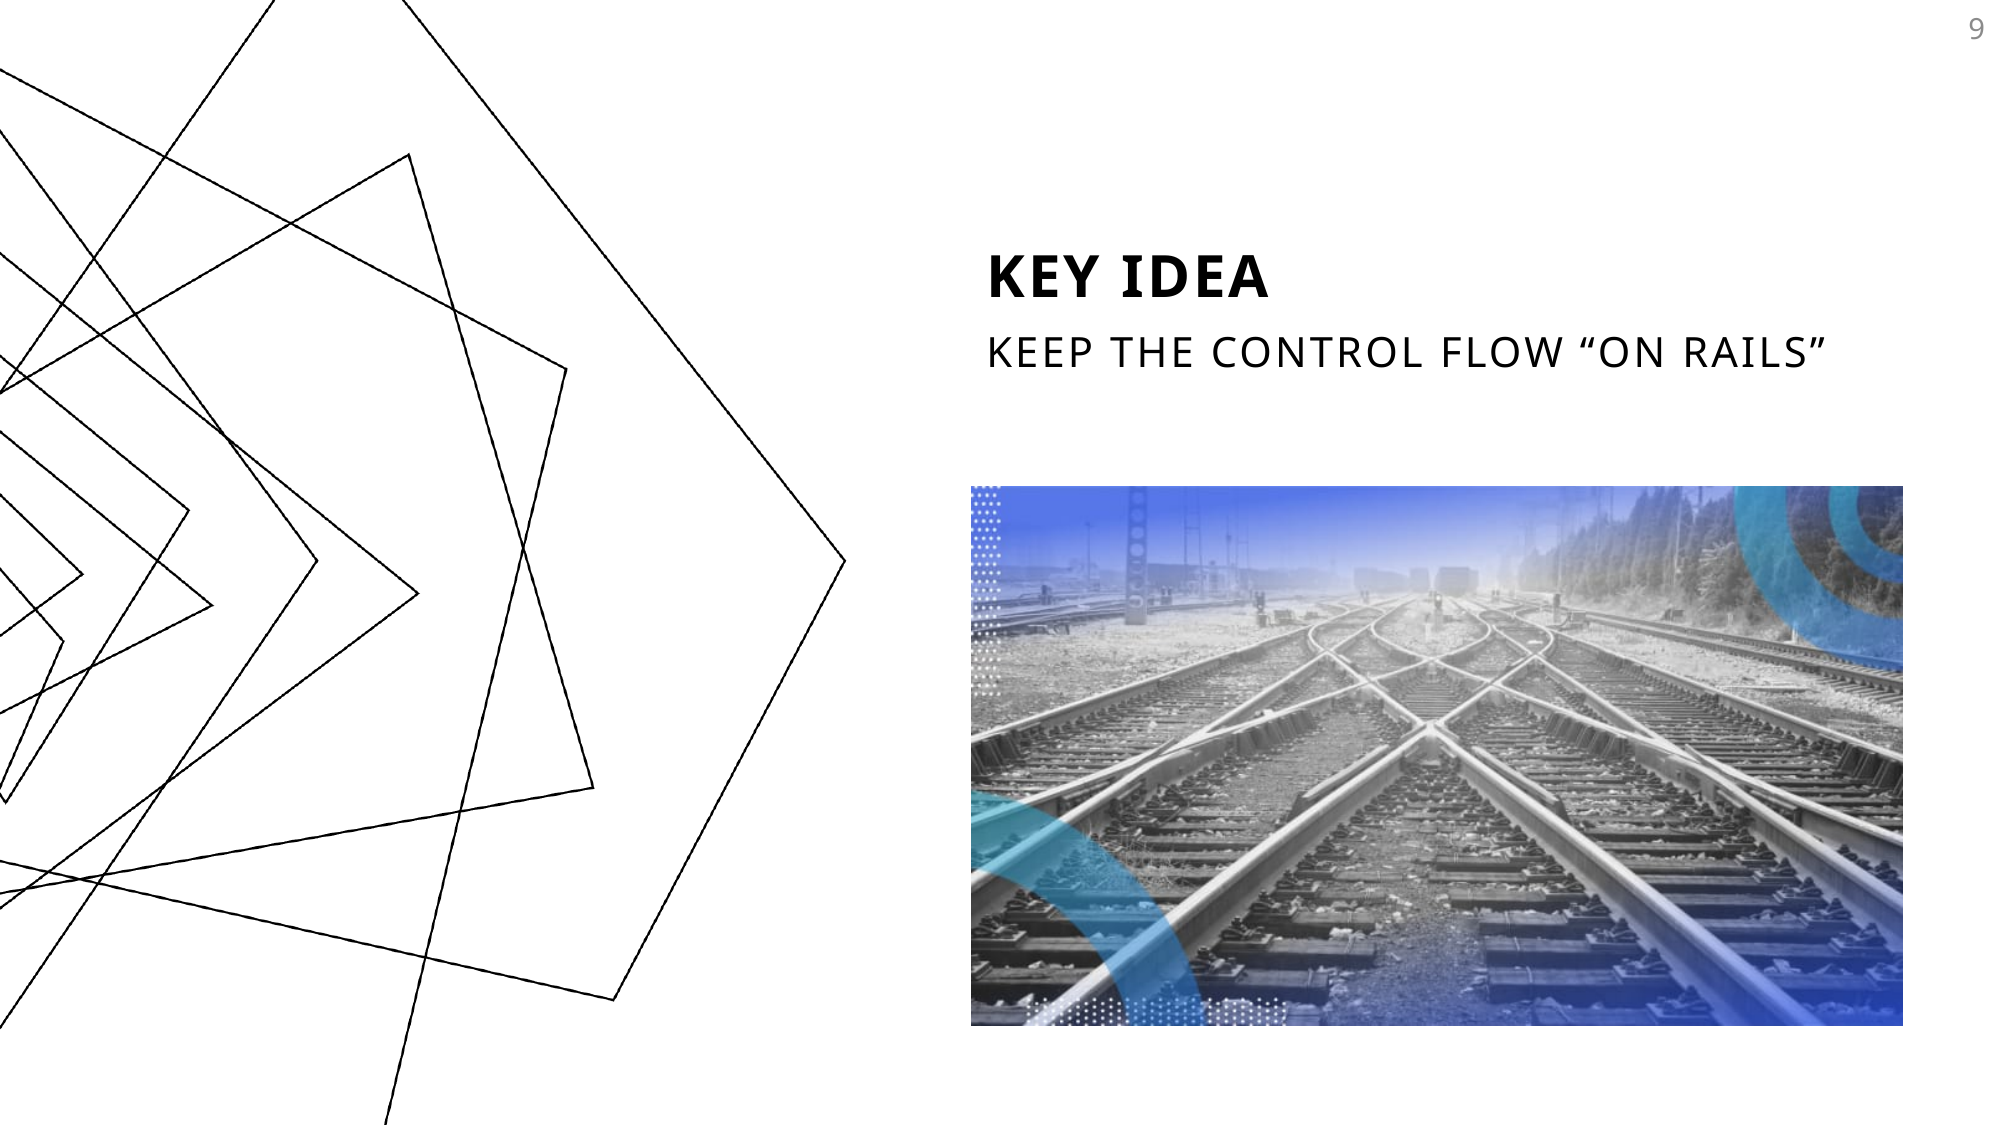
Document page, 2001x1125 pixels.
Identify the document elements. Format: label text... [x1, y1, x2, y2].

slide_number 9 [1550, 0, 2000, 60]
list Keep the control flow “On Rails” [971, 324, 1863, 486]
picture [971, 486, 1903, 1026]
title Key Idea [971, 239, 1863, 324]
picture [0, 0, 893, 1125]
